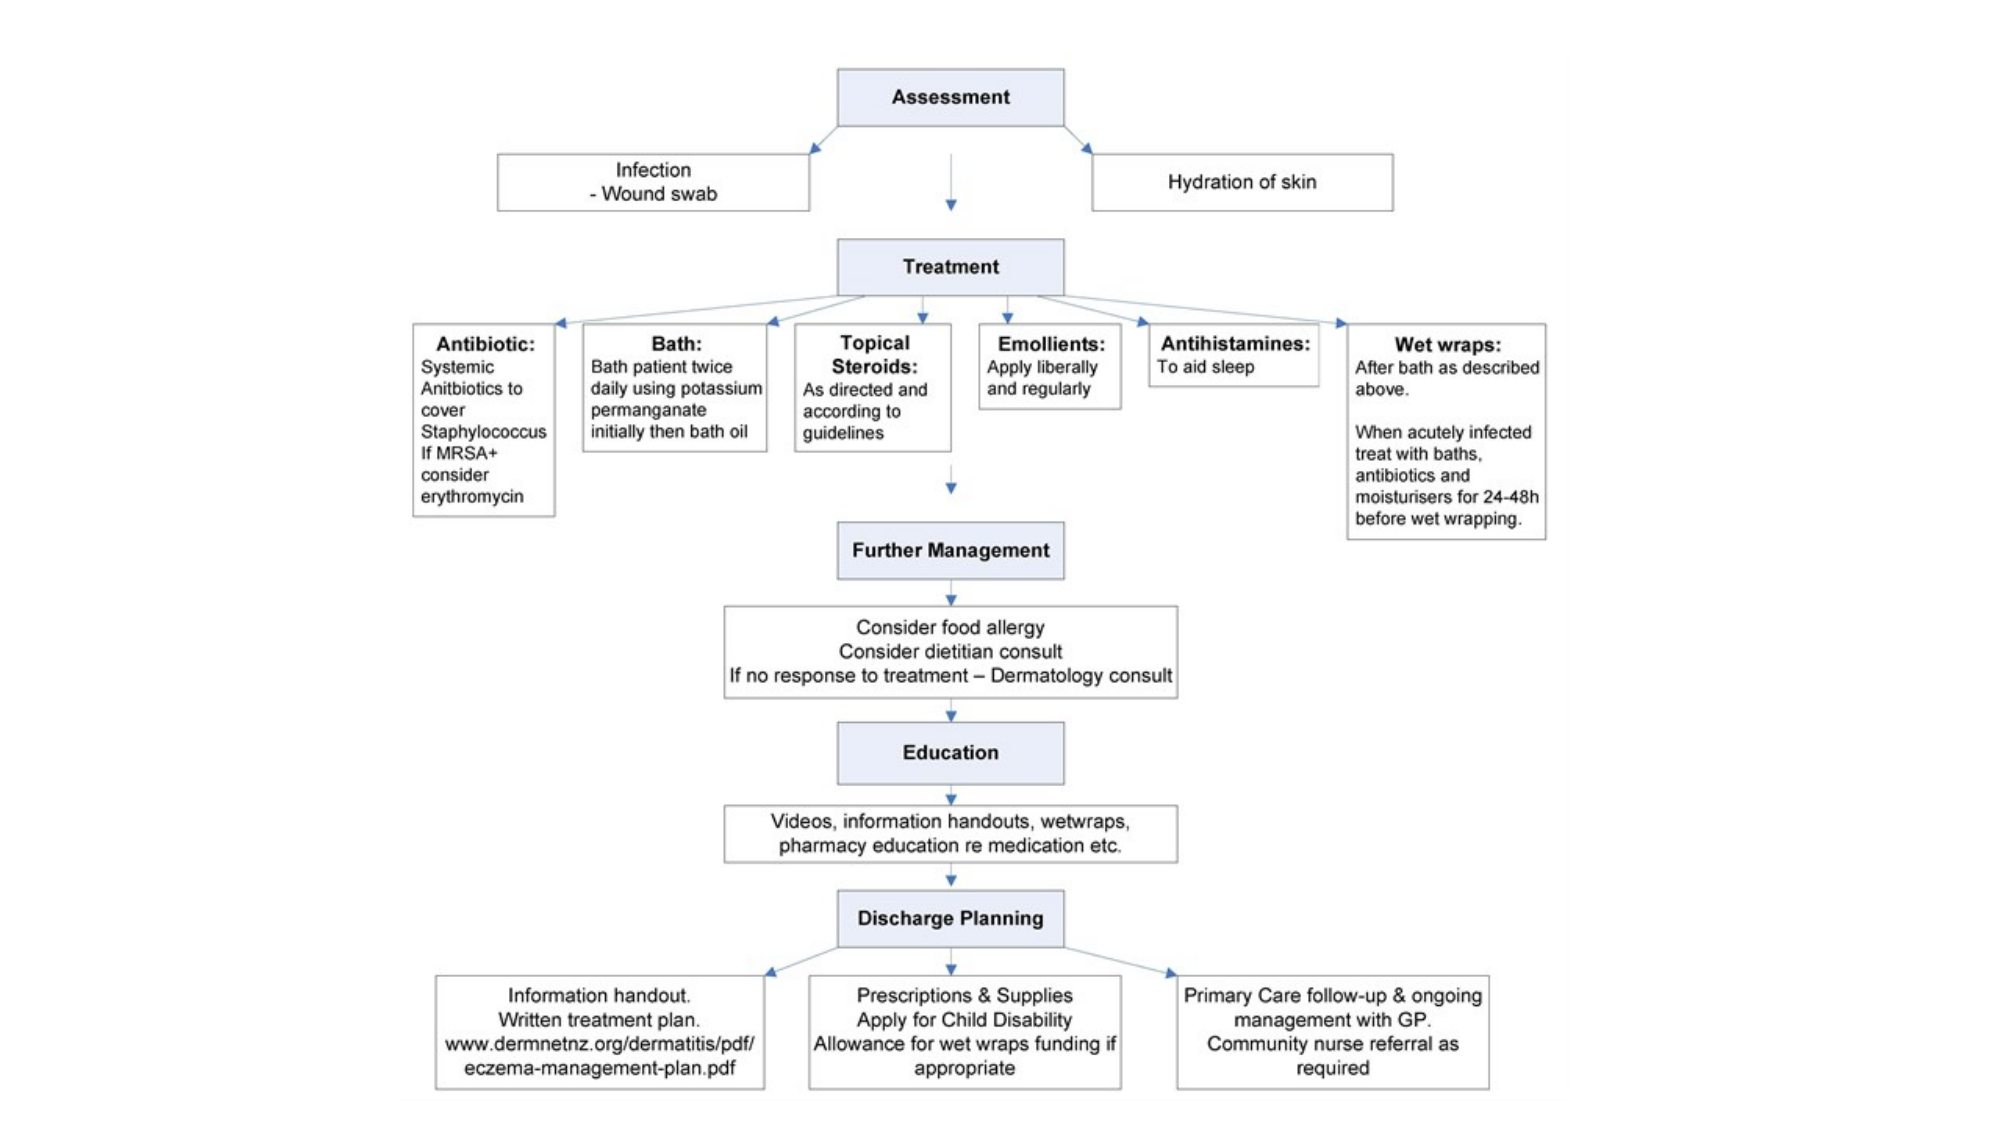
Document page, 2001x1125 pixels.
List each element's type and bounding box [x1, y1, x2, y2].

picture [397, 54, 1570, 1102]
